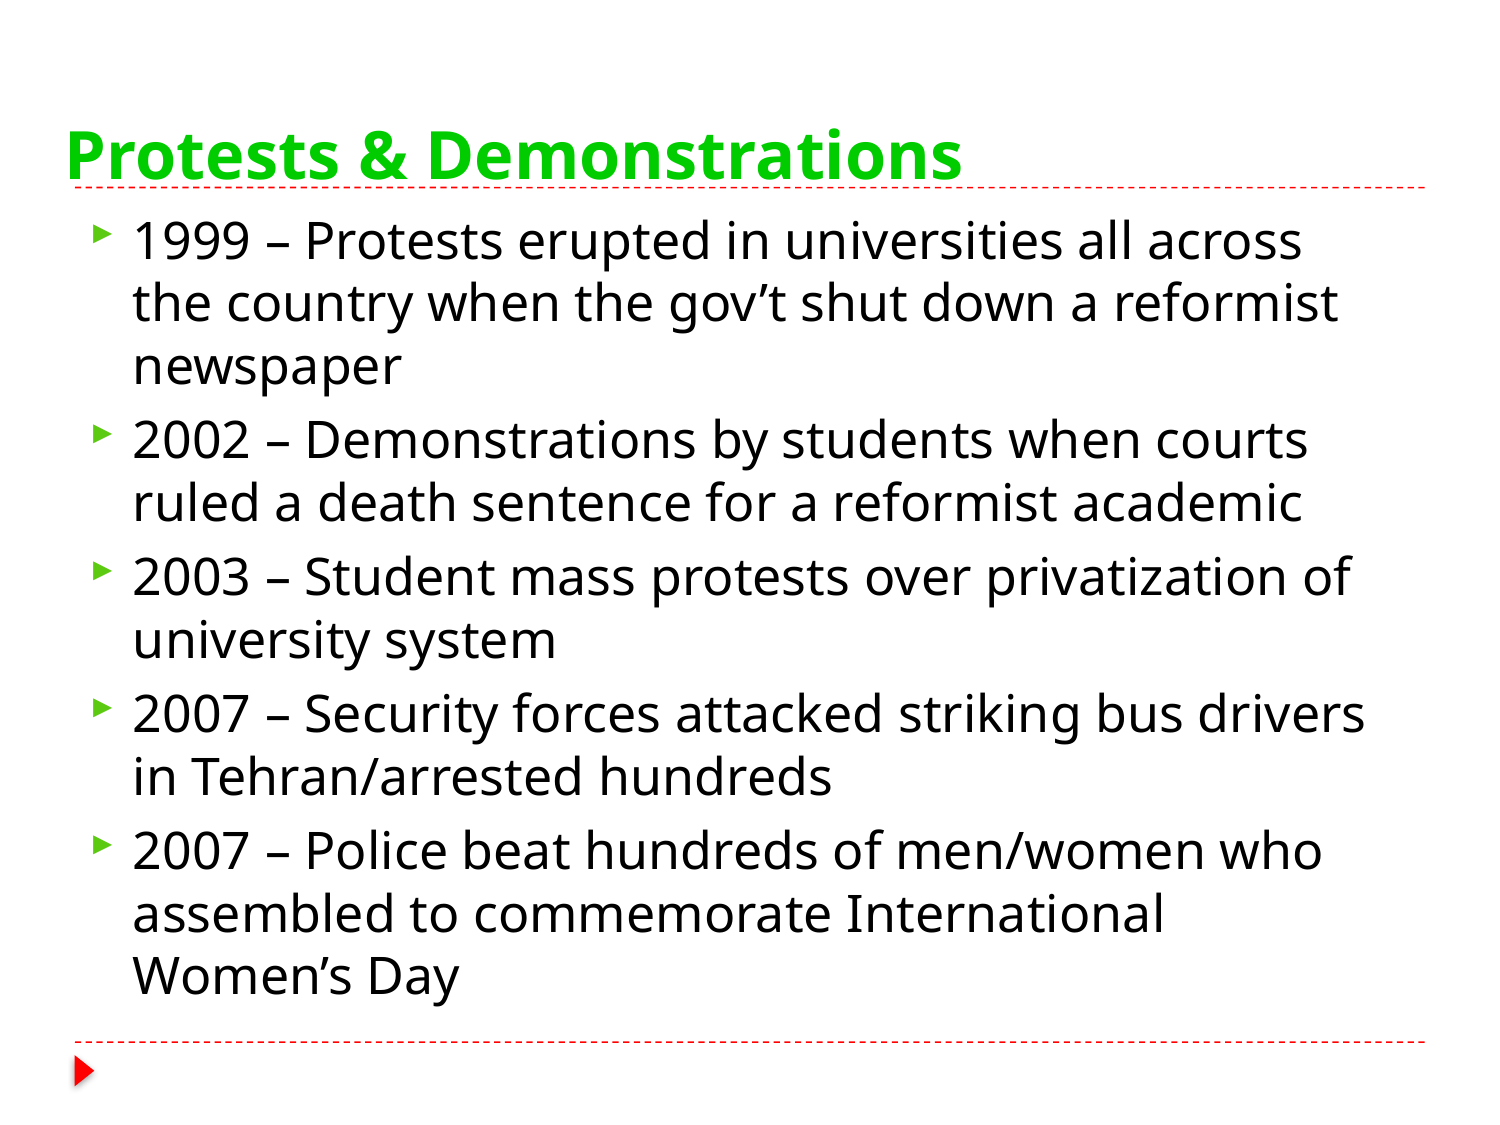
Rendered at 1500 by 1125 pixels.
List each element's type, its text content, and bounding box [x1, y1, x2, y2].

title Protests & Demonstrations [50, 37, 1400, 200]
list 1999 – Protests erupted in universities all across the country when the gov’t shut down a reformist newspaper 2002 – Demonstrations by students when courts ruled a death sentence for a reformist academic 2003 – Student mass protests over privatization of university system 2007 – Security forces attacked striking bus drivers in Tehran/arrested hundreds 2007 – Police beat hundreds of men/women who assembled to commemorate International Women’s Day [75, 200, 1413, 1013]
